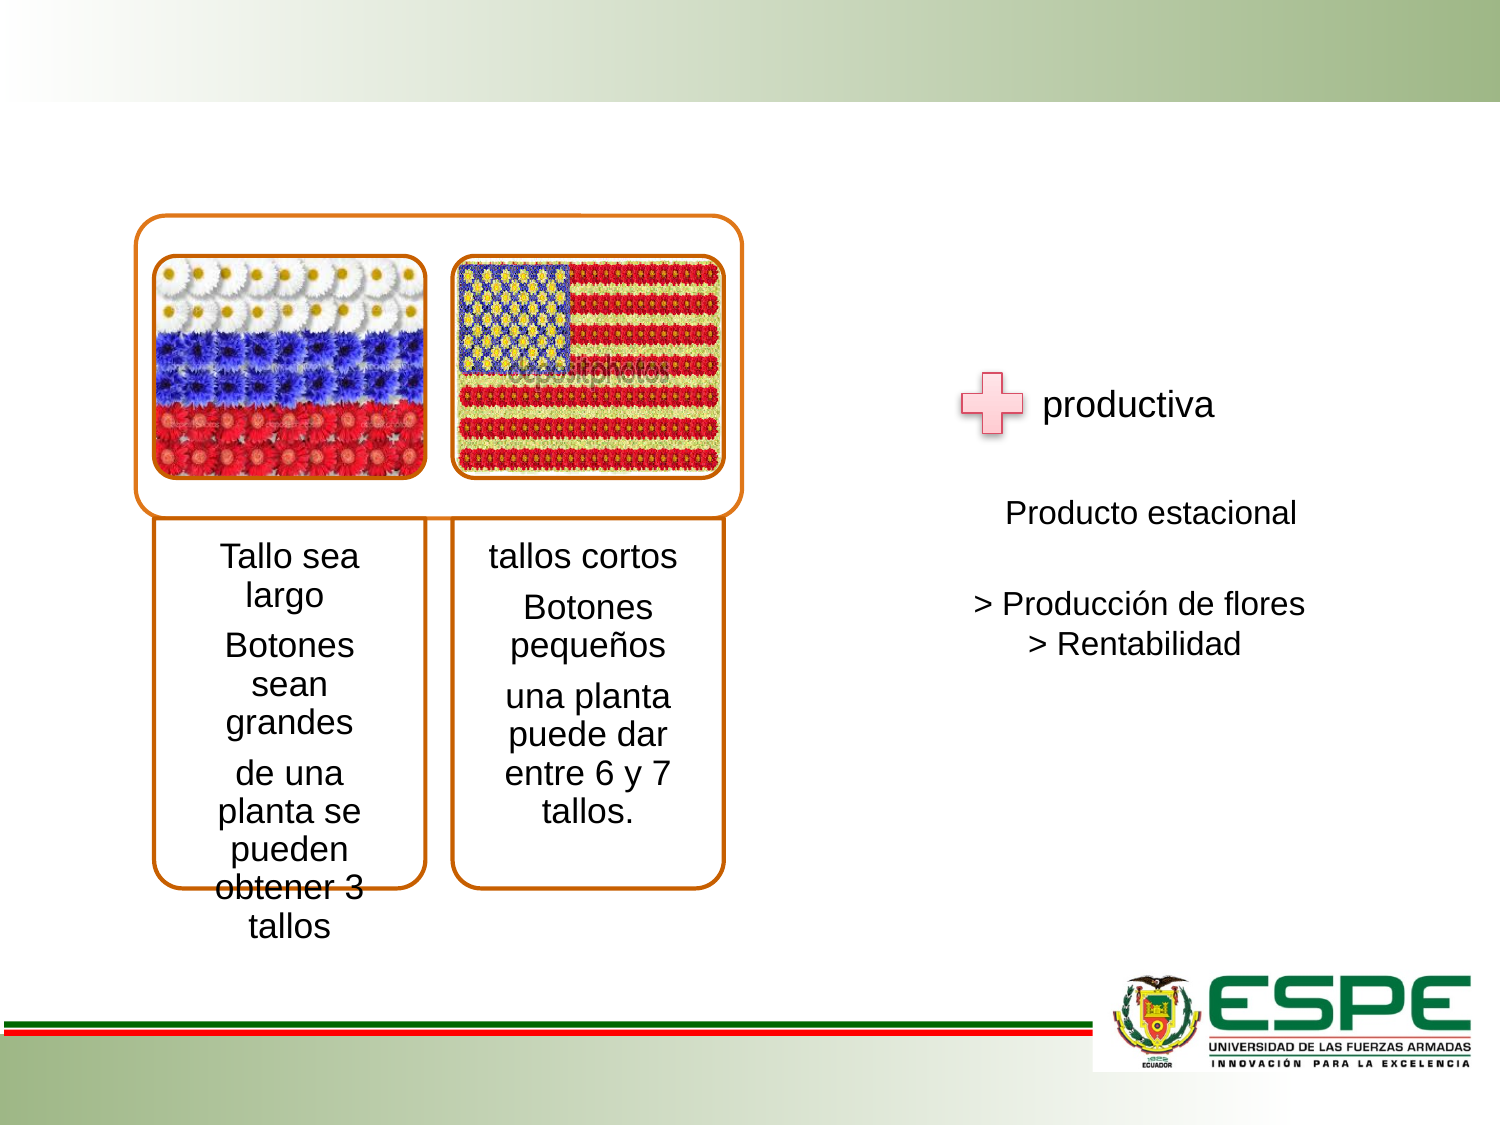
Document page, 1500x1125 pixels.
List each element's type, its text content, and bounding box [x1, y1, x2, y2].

text_box productiva [1027, 372, 1406, 432]
picture [1092, 968, 1495, 1072]
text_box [135, 215, 743, 889]
text_box > Producción de flores > Rentabilidad [915, 574, 1365, 670]
text_box [961, 372, 1023, 434]
text_box Producto estacional [950, 483, 1353, 539]
